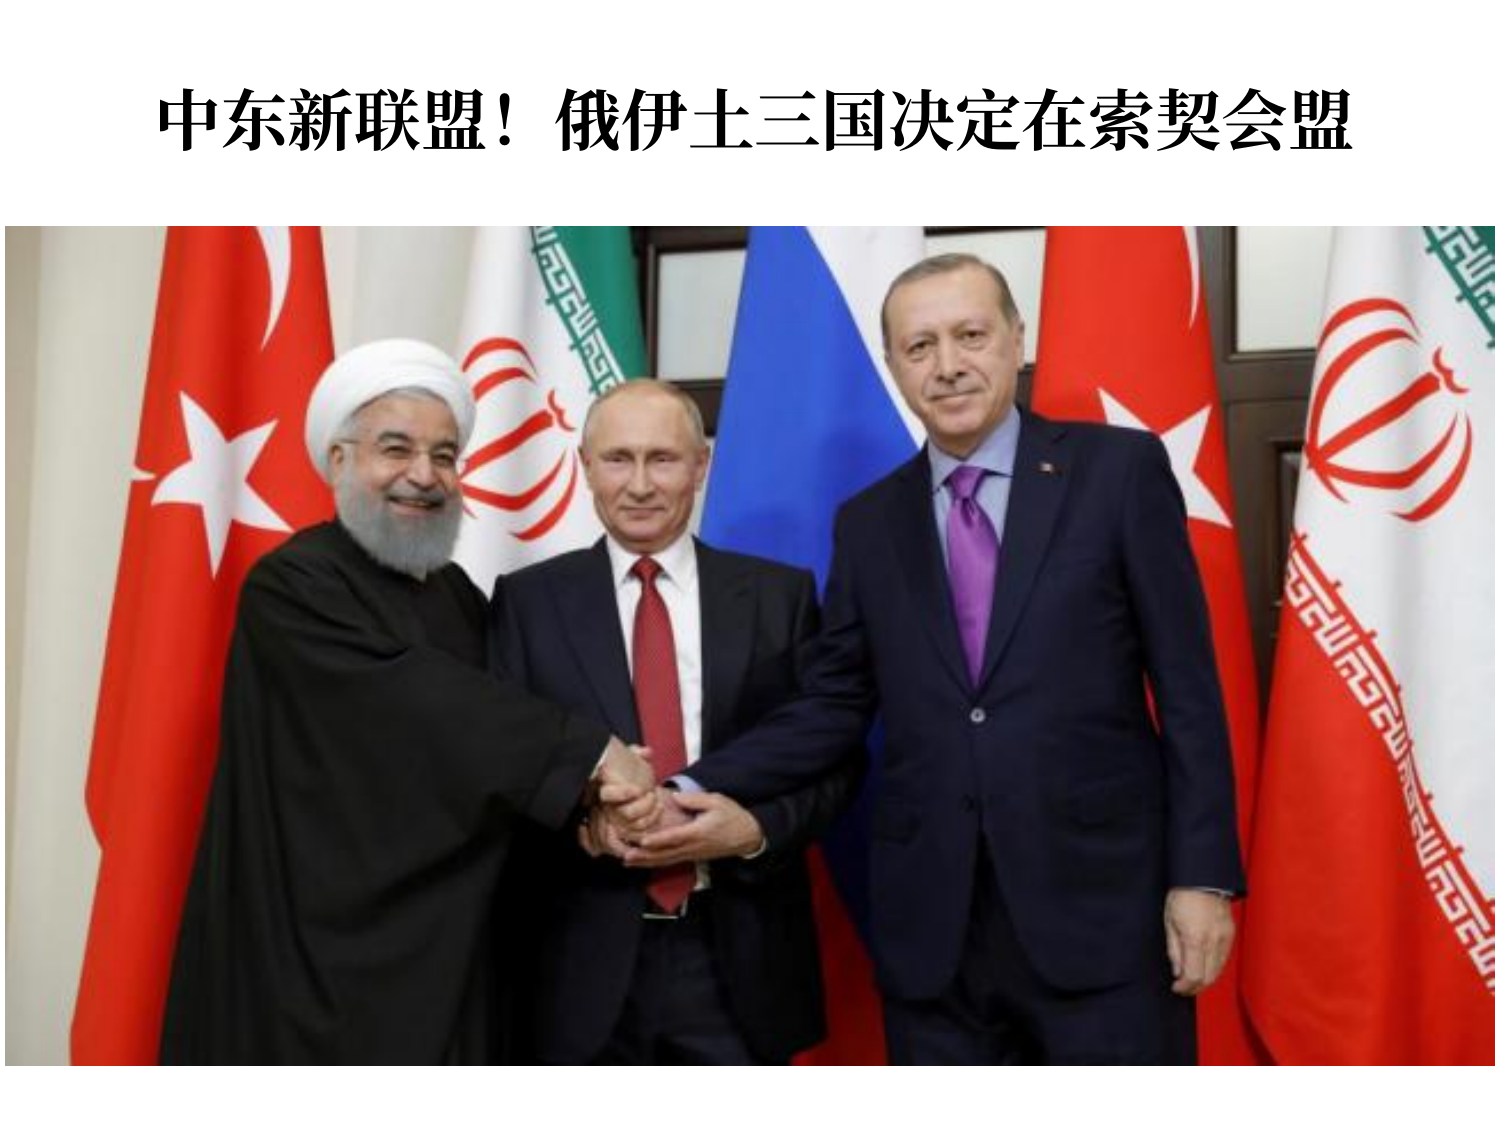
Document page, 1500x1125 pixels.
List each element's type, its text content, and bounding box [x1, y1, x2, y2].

title 中东新联盟！俄伊土三国决定在索契会盟 [103, 59, 1408, 189]
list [5, 226, 1495, 1066]
